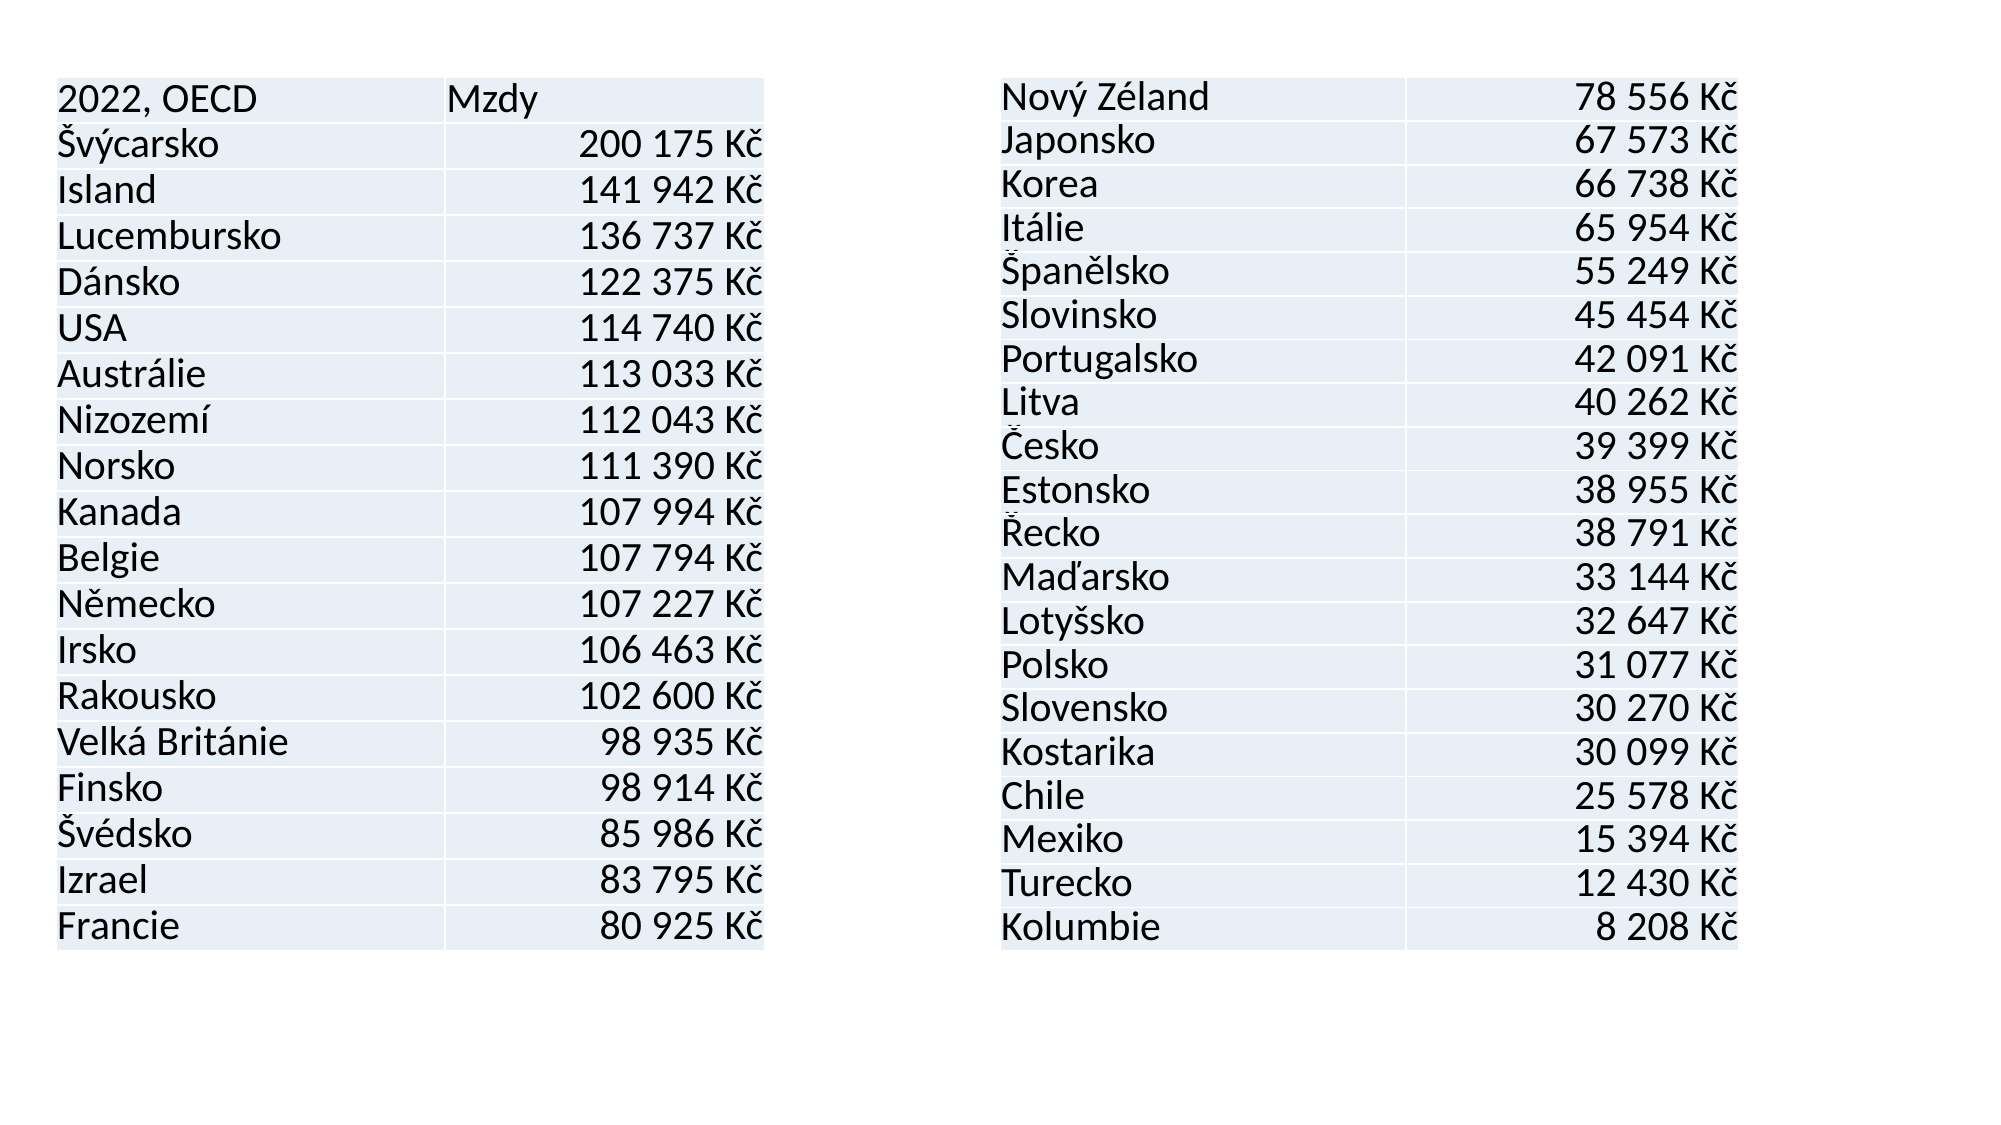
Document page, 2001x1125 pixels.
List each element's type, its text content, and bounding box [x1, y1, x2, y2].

table_cell 33 144 Kč [1407, 559, 1738, 601]
table_cell 136 737 Kč [446, 216, 764, 260]
table_cell Portugalsko [1001, 340, 1405, 382]
table_cell 112 043 Kč [446, 400, 764, 444]
table_cell Kostarika [1001, 734, 1405, 776]
table_cell Lucembursko [57, 216, 444, 260]
table_cell Maďarsko [1001, 559, 1405, 601]
table_header Nový Zéland [1001, 78, 1405, 120]
table_header 78 556 Kč [1407, 78, 1738, 120]
table_cell Island [57, 170, 444, 214]
table_cell 200 175 Kč [446, 124, 764, 168]
table_cell 42 091 Kč [1407, 340, 1738, 382]
table_cell Korea [1001, 166, 1405, 207]
table_cell 39 399 Kč [1407, 428, 1738, 470]
table_cell 83 795 Kč [446, 860, 764, 904]
table_cell Austrálie [57, 354, 444, 398]
table_cell 32 647 Kč [1407, 603, 1738, 644]
table_cell 65 954 Kč [1407, 209, 1738, 251]
table_cell Slovinsko [1001, 297, 1405, 339]
table_cell 80 925 Kč [446, 906, 764, 950]
table_cell 67 573 Kč [1407, 122, 1738, 164]
table_cell Německo [57, 584, 444, 628]
table_cell 38 955 Kč [1407, 471, 1738, 513]
table_cell Španělsko [1001, 253, 1405, 295]
table_cell 8 208 Kč [1407, 908, 1738, 950]
table_cell Slovensko [1001, 690, 1405, 732]
table_cell Kanada [57, 492, 444, 536]
table_cell Polsko [1001, 646, 1405, 688]
table_cell Nizozemí [57, 400, 444, 444]
table_cell USA [57, 308, 444, 352]
table_cell Mexiko [1001, 821, 1405, 863]
table_cell Estonsko [1001, 471, 1405, 513]
table_cell Belgie [57, 538, 444, 582]
table_cell 111 390 Kč [446, 446, 764, 490]
table_header Mzdy [446, 78, 764, 122]
table_cell Izrael [57, 860, 444, 904]
table_cell Francie [57, 906, 444, 950]
table_cell 31 077 Kč [1407, 646, 1738, 688]
table_cell 98 914 Kč [446, 768, 764, 812]
table_cell 113 033 Kč [446, 354, 764, 398]
table_cell Česko [1001, 428, 1405, 470]
table_cell 45 454 Kč [1407, 297, 1738, 339]
table_cell 106 463 Kč [446, 630, 764, 674]
table_cell Finsko [57, 768, 444, 812]
table_cell Irsko [57, 630, 444, 674]
table_cell 107 994 Kč [446, 492, 764, 536]
table_cell Rakousko [57, 676, 444, 720]
table_cell Velká Británie [57, 722, 444, 766]
table_cell Japonsko [1001, 122, 1405, 164]
table_cell Turecko [1001, 865, 1405, 907]
table_cell 15 394 Kč [1407, 821, 1738, 863]
table_cell 98 935 Kč [446, 722, 764, 766]
table_cell 107 794 Kč [446, 538, 764, 582]
table_cell 141 942 Kč [446, 170, 764, 214]
table_cell Kolumbie [1001, 908, 1405, 950]
table_header 2022, OECD [57, 78, 444, 122]
table_cell Švédsko [57, 814, 444, 858]
table_cell 122 375 Kč [446, 262, 764, 306]
table_cell Itálie [1001, 209, 1405, 251]
table_cell Lotyšsko [1001, 603, 1405, 644]
table_cell 40 262 Kč [1407, 384, 1738, 426]
table_cell 107 227 Kč [446, 584, 764, 628]
table_cell 114 740 Kč [446, 308, 764, 352]
table_cell 25 578 Kč [1407, 777, 1738, 819]
table_cell Chile [1001, 777, 1405, 819]
table_cell 30 099 Kč [1407, 734, 1738, 776]
table_cell Řecko [1001, 515, 1405, 557]
table_cell Norsko [57, 446, 444, 490]
table_cell 55 249 Kč [1407, 253, 1738, 295]
table_cell 12 430 Kč [1407, 865, 1738, 907]
table_cell 66 738 Kč [1407, 166, 1738, 207]
table_cell 85 986 Kč [446, 814, 764, 858]
table_cell Dánsko [57, 262, 444, 306]
table_cell 102 600 Kč [446, 676, 764, 720]
table_cell Švýcarsko [57, 124, 444, 168]
table_cell 30 270 Kč [1407, 690, 1738, 732]
table_cell 38 791 Kč [1407, 515, 1738, 557]
table_cell Litva [1001, 384, 1405, 426]
